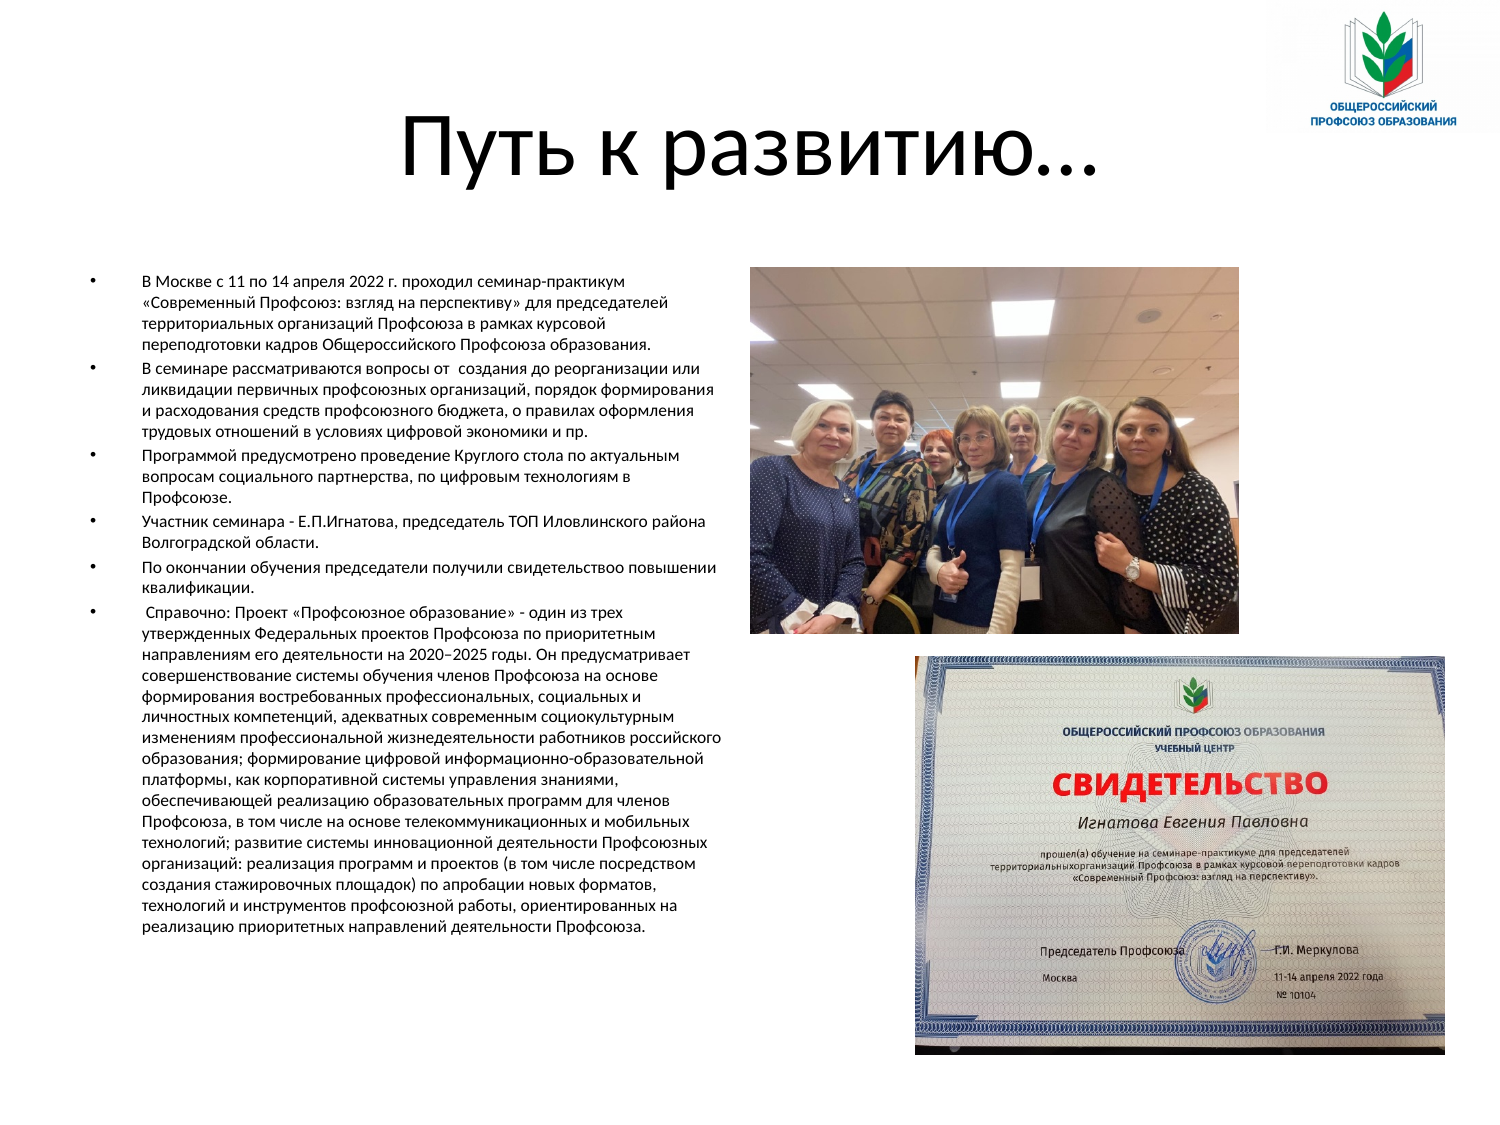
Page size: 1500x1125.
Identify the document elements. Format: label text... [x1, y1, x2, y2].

title Путь к развитию… [75, 45, 1425, 233]
picture [1265, 0, 1500, 133]
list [749, 266, 1239, 634]
picture [915, 656, 1445, 1055]
list В Москве с 11 по 14 апреля 2022 г. проходил семинар-практикум «Современный Профсоюз: взгляд на перспективу» для председателей территориальных организаций Профсоюза в рамках курсовой переподготовки кадров Общероссийского Профсоюза образования. В семинаре рассматриваются вопросы от создания до реорганизации или ликвидации первичных профсоюзных организаций, порядок формирования и расходования средств профсоюзного бюджета, о правилах оформления трудовых отношений в условиях цифровой экономики и пр. Программой предусмотрено проведение Круглого стола по актуальным вопросам социального партнерства, по цифровым технологиям в Профсоюзе. Участник семинара - Е.П.Игнатова, председатель ТОП Иловлинского района Волгоградской области. По окончании обучения председатели получили свидетельствоо повышении квалификации. Справочно: Проект «Профсоюзное образование» - один из трех утвержденных Федеральных проектов Профсоюза по приоритетным направлениям его деятельности на 2020–2025 годы. Он предусматривает совершенствование системы обучения членов Профсоюза на основе формирования востребованных профессиональных, социальных и личностных компетенций, адекватных современным социокультурным изменениям профессиональной жизнедеятельности работников российского образования; формирование цифровой информационно-образовательной платформы, как корпоративной системы управления знаниями, обеспечивающей реализацию образовательных программ для членов Профсоюза, в том числе на основе телекоммуникационных и мобильных технологий; развитие системы инновационной деятельности Профсоюзных организаций: реализация программ и проектов (в том числе посредством создания стажировочных площадок) по апробации новых форматов, технологий и инструментов профсоюзной работы, ориентированных на реализацию приоритетных направлений деятельности Профсоюза. [75, 262, 738, 1005]
